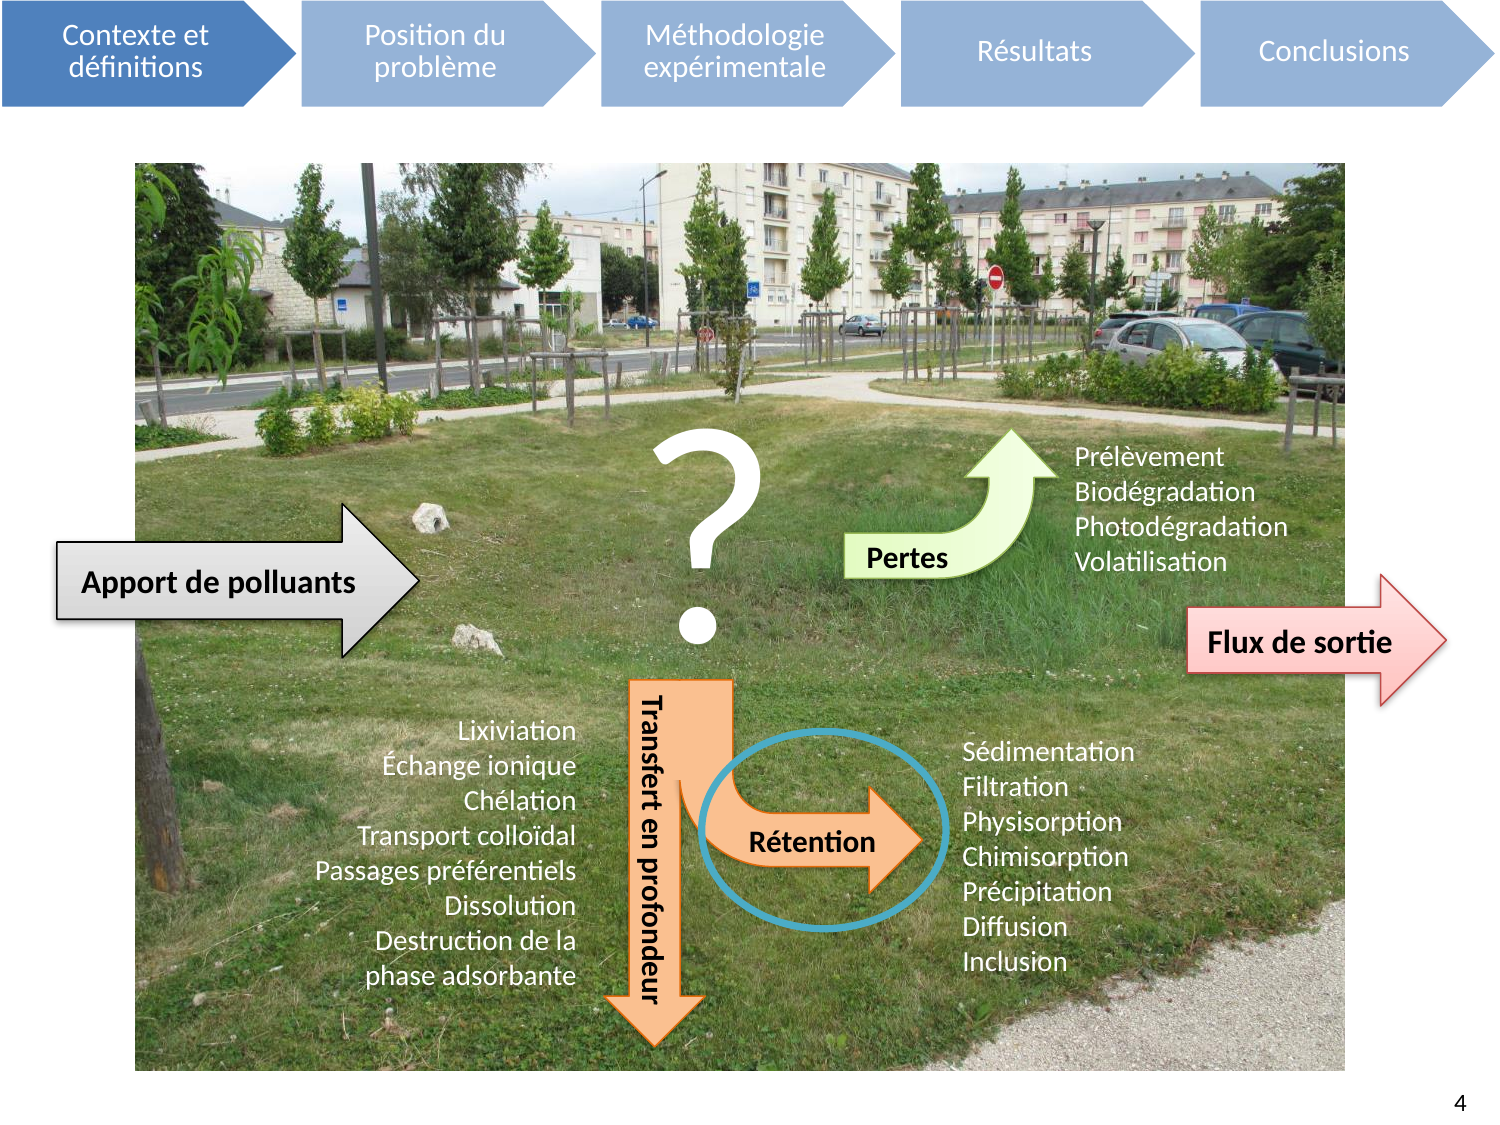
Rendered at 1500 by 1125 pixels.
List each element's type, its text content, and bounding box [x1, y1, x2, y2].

picture [135, 163, 1346, 1071]
text_box Flux de sortie [1350, 573, 1447, 707]
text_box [0, 0, 1499, 109]
text_box 4 [1439, 1079, 1482, 1125]
text_box Apport de polluants [56, 541, 130, 621]
